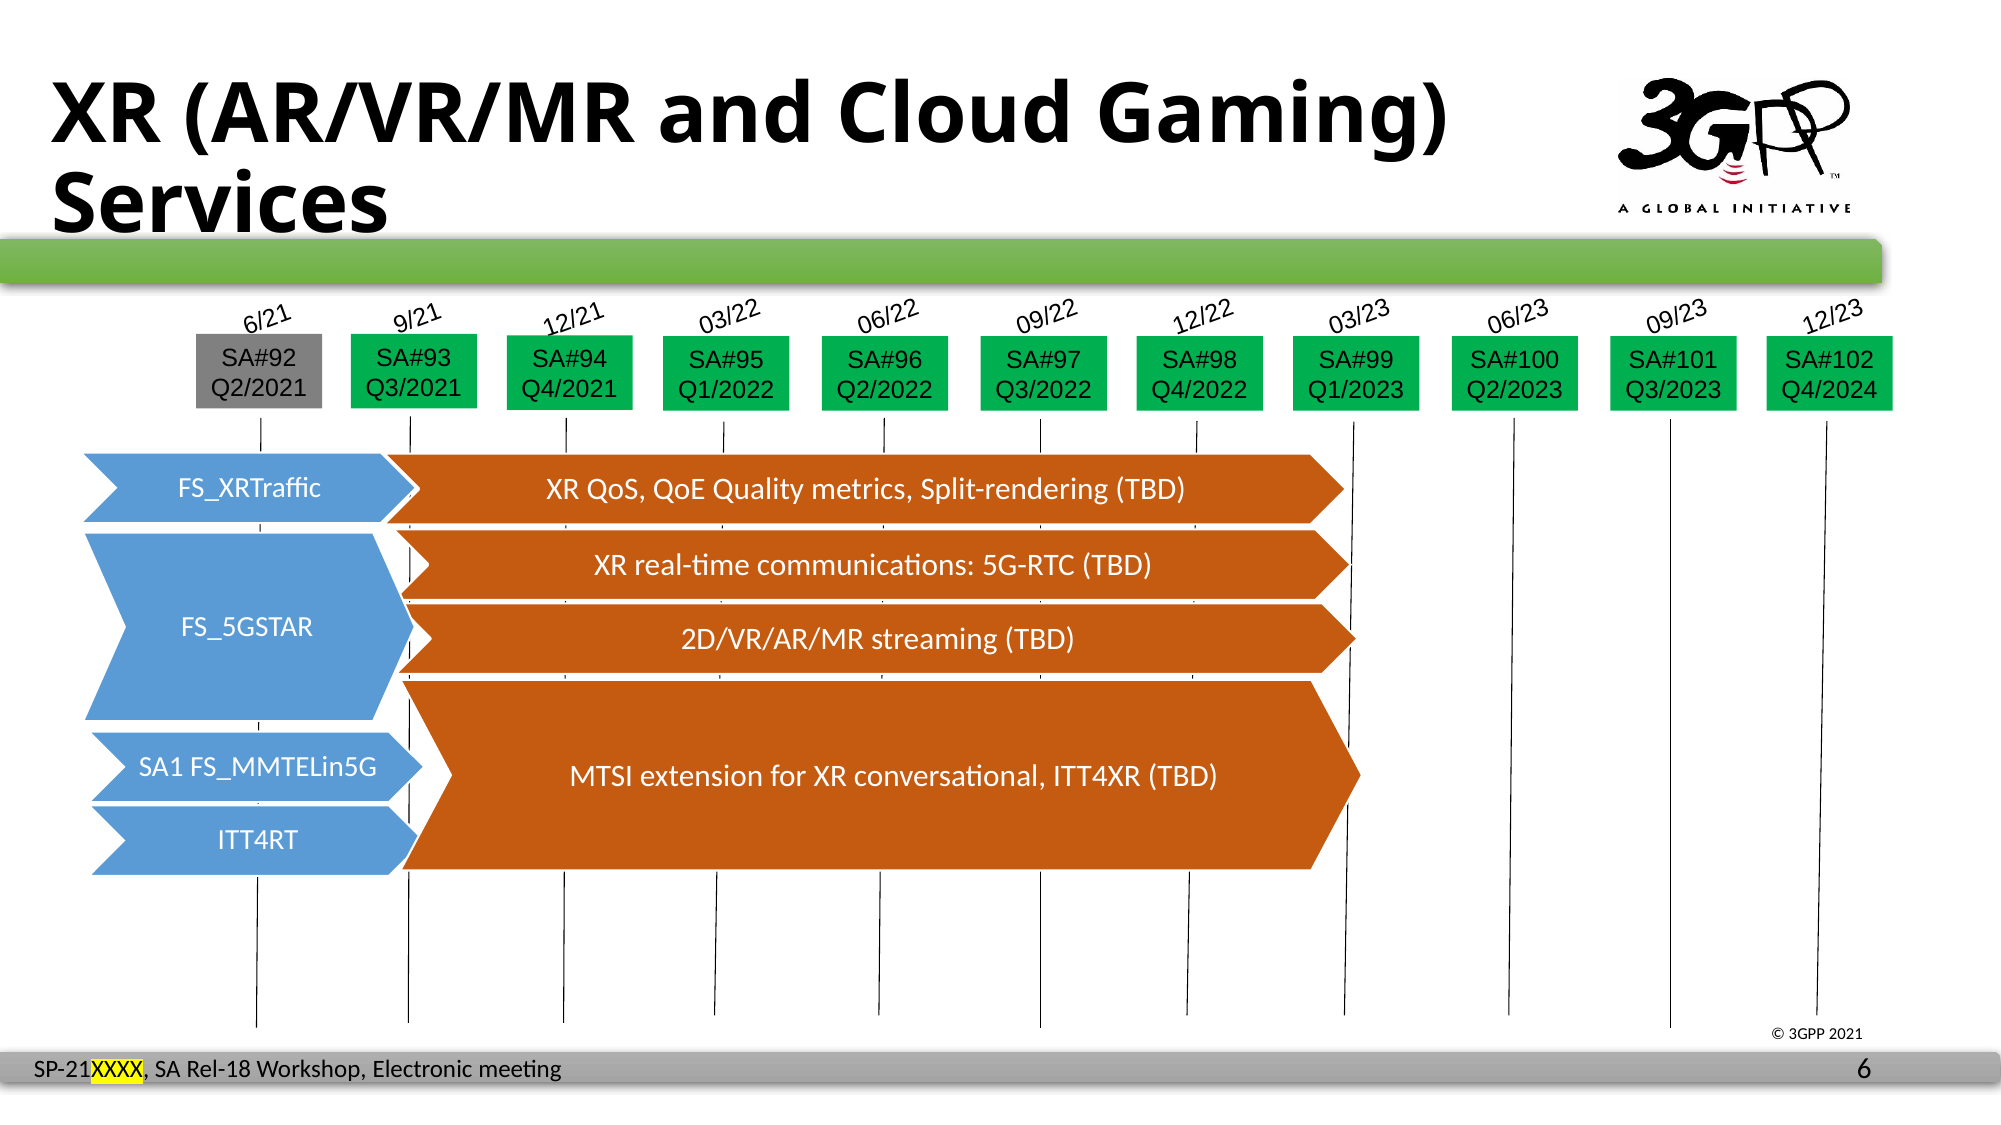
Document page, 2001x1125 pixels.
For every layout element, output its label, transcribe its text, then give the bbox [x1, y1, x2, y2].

text_box 12/21 [521, 280, 624, 335]
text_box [256, 524, 261, 532]
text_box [714, 421, 724, 453]
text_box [878, 417, 885, 453]
text_box 09/23 [1625, 278, 1728, 336]
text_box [1186, 420, 1197, 453]
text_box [1186, 674, 1197, 679]
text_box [878, 871, 885, 1016]
text_box 03/23 [1307, 278, 1411, 336]
text_box SA#100 Q2/2023 [1451, 336, 1578, 411]
text_box 6/21 [221, 282, 311, 333]
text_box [1508, 417, 1515, 1016]
text_box 09/22 [995, 278, 1098, 336]
text_box SA#97 Q3/2022 [980, 336, 1107, 411]
text_box SA#101 Q3/2023 [1610, 336, 1737, 411]
text_box SA#102 Q4/2024 [1766, 336, 1893, 411]
text_box SA#98 Q4/2022 [1136, 336, 1263, 411]
text_box SA#92 Q2/2021 [196, 333, 323, 409]
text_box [1816, 420, 1827, 1016]
text_box 03/22 [677, 278, 781, 336]
picture [1618, 78, 1850, 213]
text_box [1344, 421, 1354, 603]
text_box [714, 525, 724, 529]
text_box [88, 805, 425, 876]
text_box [1186, 525, 1197, 529]
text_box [393, 529, 1351, 600]
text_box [80, 452, 417, 524]
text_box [88, 731, 425, 803]
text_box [1344, 674, 1354, 679]
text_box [415, 603, 1358, 674]
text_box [256, 417, 261, 452]
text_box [563, 417, 567, 453]
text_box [714, 871, 724, 1016]
title XR (AR/VR/MR and Cloud Gaming) Services [36, 51, 1615, 269]
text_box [400, 679, 1362, 871]
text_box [256, 876, 261, 1028]
text_box 12/22 [1151, 278, 1254, 336]
text_box 9/21 [372, 281, 462, 333]
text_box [83, 532, 415, 722]
text_box 06/23 [1466, 278, 1569, 336]
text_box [563, 871, 567, 1023]
text_box SA#93 Q3/2021 [350, 333, 477, 409]
text_box 12/23 [1781, 278, 1884, 336]
text_box SA#99 Q1/2023 [1293, 336, 1420, 411]
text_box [256, 722, 261, 731]
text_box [1344, 871, 1354, 1016]
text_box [714, 674, 724, 679]
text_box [1186, 871, 1197, 1016]
text_box 06/22 [836, 278, 939, 336]
text_box SA#95 Q1/2022 [663, 336, 790, 411]
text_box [384, 453, 1346, 525]
text_box SA#94 Q4/2021 [506, 335, 633, 410]
text_box SA#96 Q2/2022 [821, 336, 949, 411]
